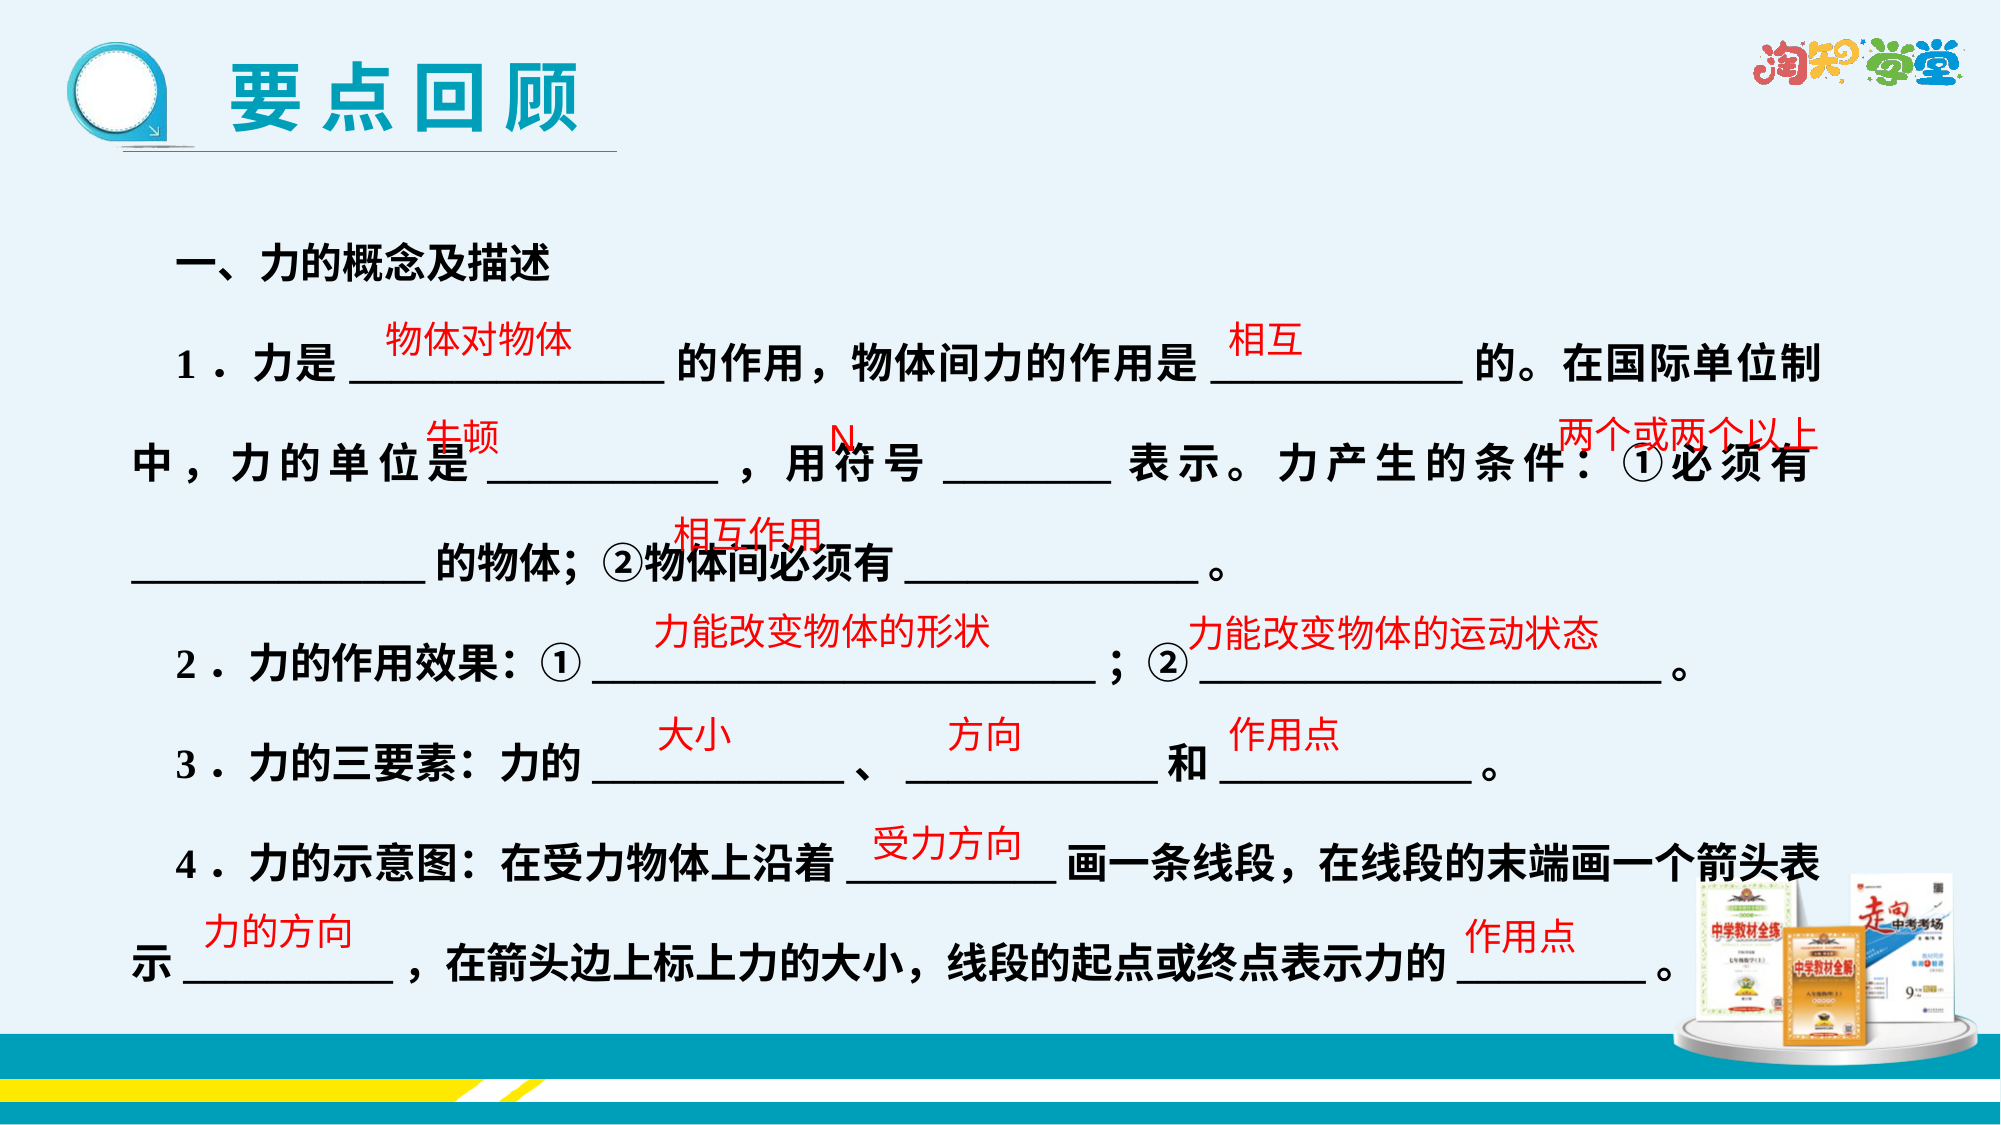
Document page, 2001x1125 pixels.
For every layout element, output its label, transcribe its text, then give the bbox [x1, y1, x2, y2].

text_box 两个或两个以上 [1542, 403, 1835, 464]
text_box 大小 [642, 703, 748, 764]
text_box 方向 [933, 703, 1038, 763]
text_box N [814, 406, 872, 466]
text_box 一、力的概念及描述 1．力是_______________的作用，物体间力的作用是____________的。在国际单位制中，力的单位是___________，用符号________表示。力产生的条件：①必须有______________的物体；②物体间必须有______________。 2．力的作用效果：①________________________；②______________________。 3．力的三要素：力的____________、____________和____________。 4．力的示意图：在受力物体上沿着__________画一条线段，在线段的末端画一个箭头表示__________，在箭头边上标上力的大小，线段的起点或终点表示力的_________。 [116, 179, 1837, 995]
text_box 物体对物体 [370, 308, 589, 369]
text_box 受力方向 [857, 812, 1038, 873]
picture [0, 805, 2001, 1125]
text_box 牛顿 [410, 406, 515, 466]
text_box 作用点 [1214, 703, 1357, 764]
text_box 相互 [1213, 308, 1319, 369]
picture [1741, 26, 1973, 98]
text_box 作用点 [1449, 905, 1592, 966]
text_box 相互作用 [659, 503, 839, 563]
text_box 力的方向 [188, 900, 369, 961]
text_box 力能改变物体的形状 [638, 600, 1007, 661]
text_box 力能改变物体的运动状态 [1172, 603, 1615, 663]
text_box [67, 13, 659, 179]
